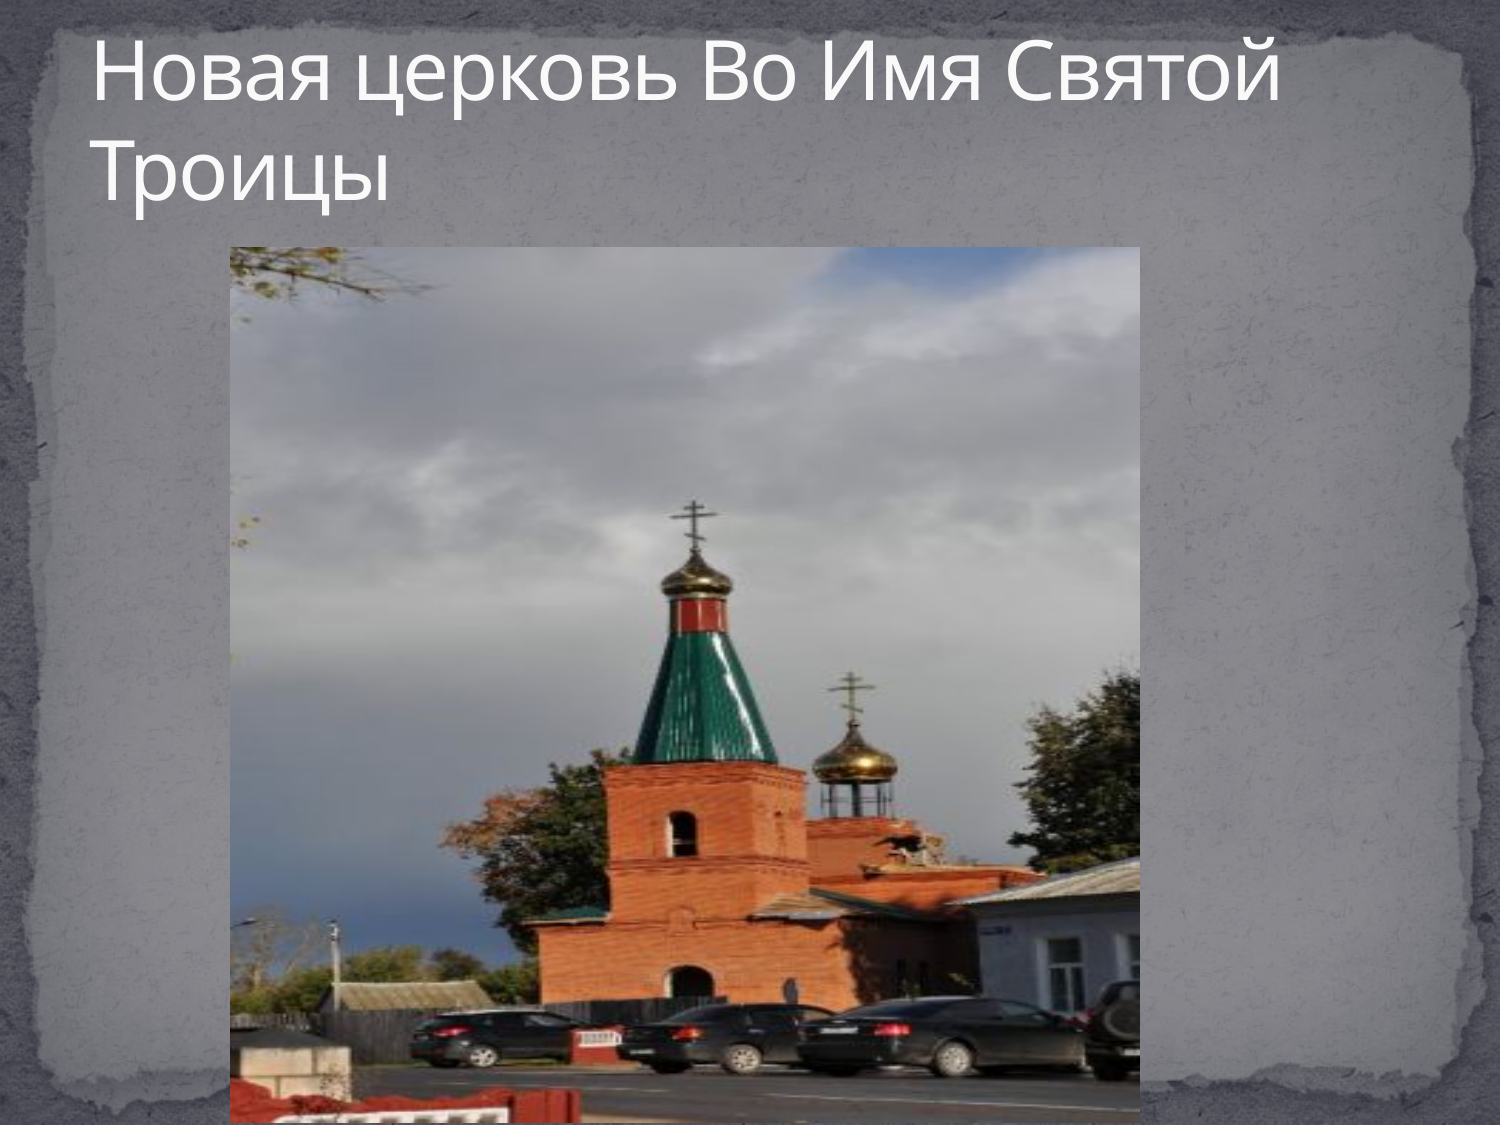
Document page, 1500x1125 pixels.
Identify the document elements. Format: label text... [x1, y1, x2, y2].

title Новая церковь Во Имя Святой Троицы [74, 24, 1425, 225]
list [229, 246, 1141, 1123]
